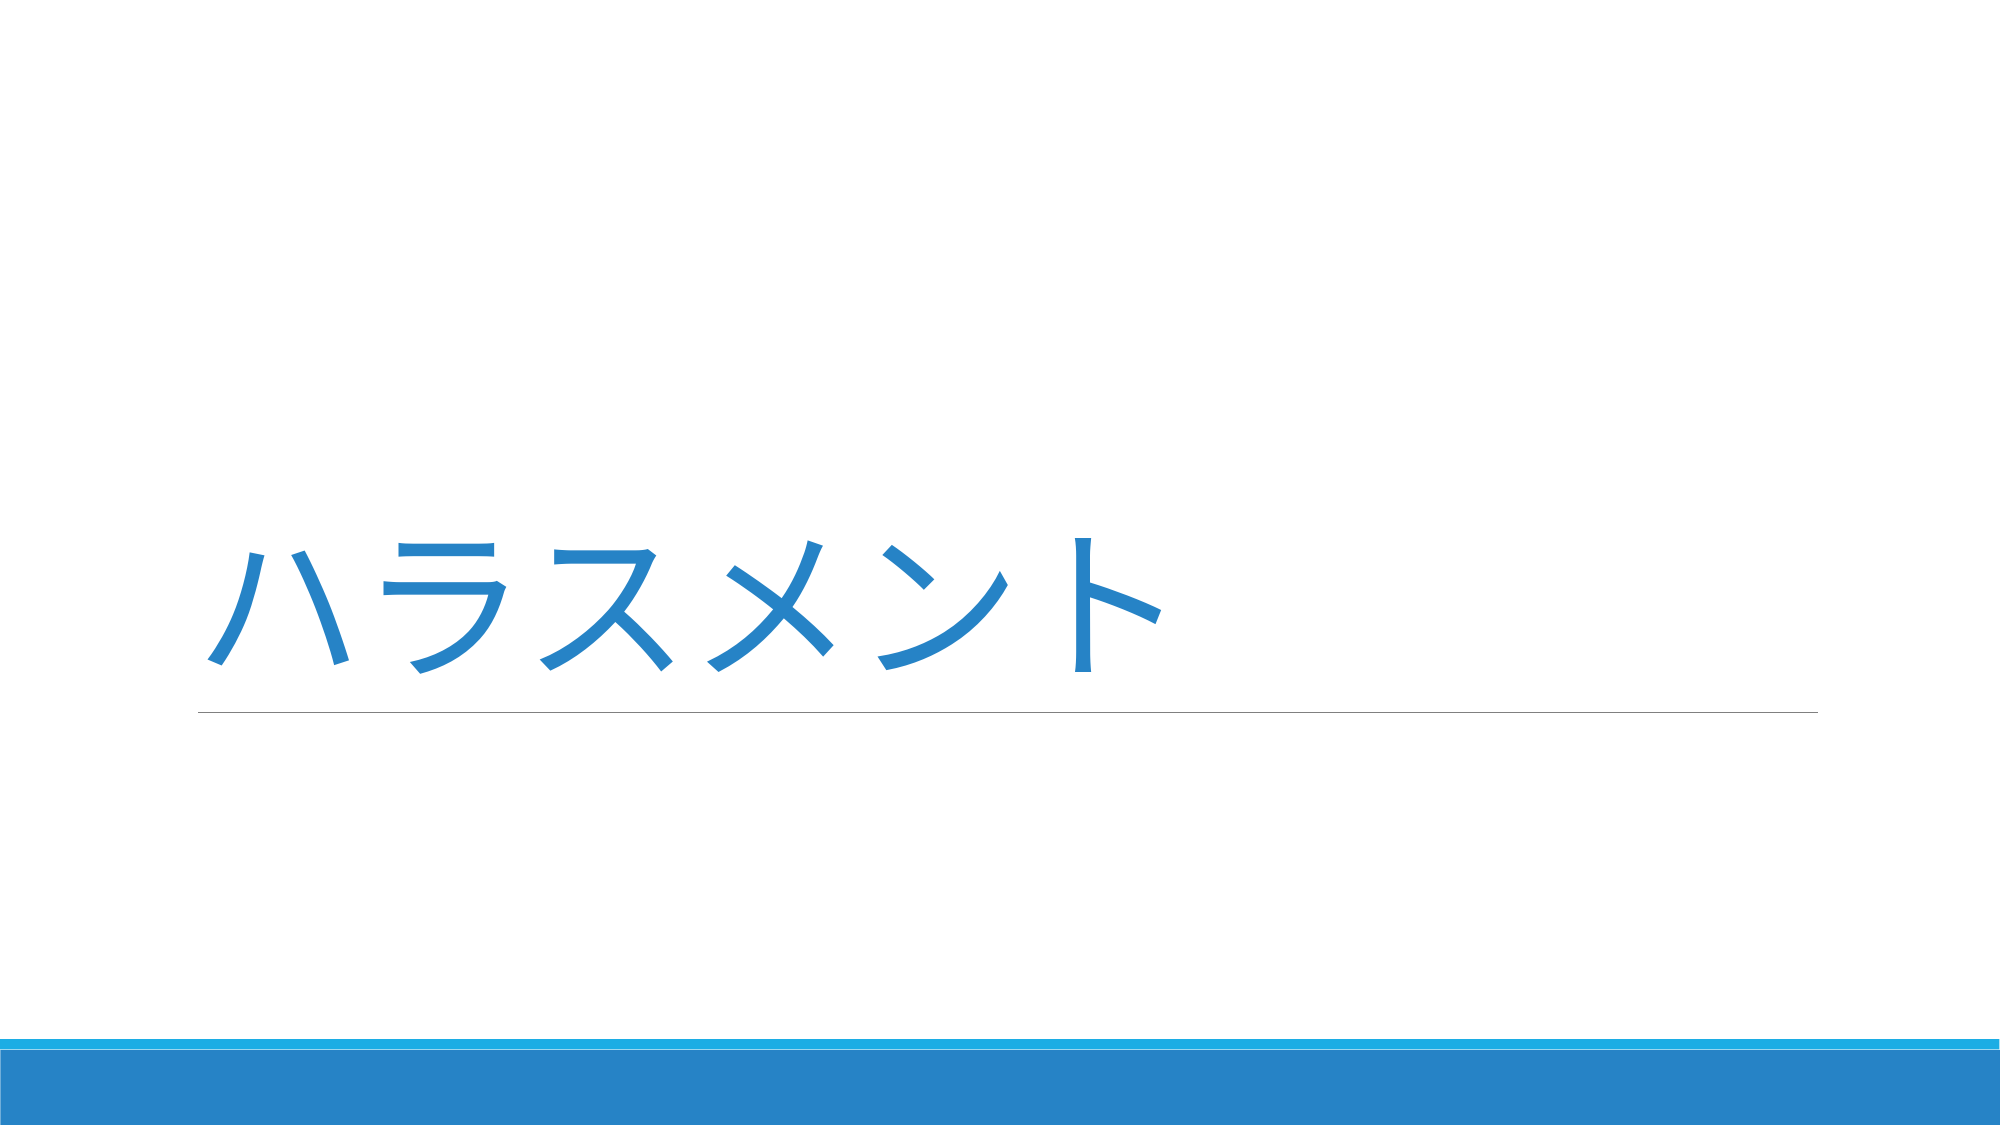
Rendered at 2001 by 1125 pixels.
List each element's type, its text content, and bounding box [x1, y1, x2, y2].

title ハラスメント [180, 124, 1830, 710]
